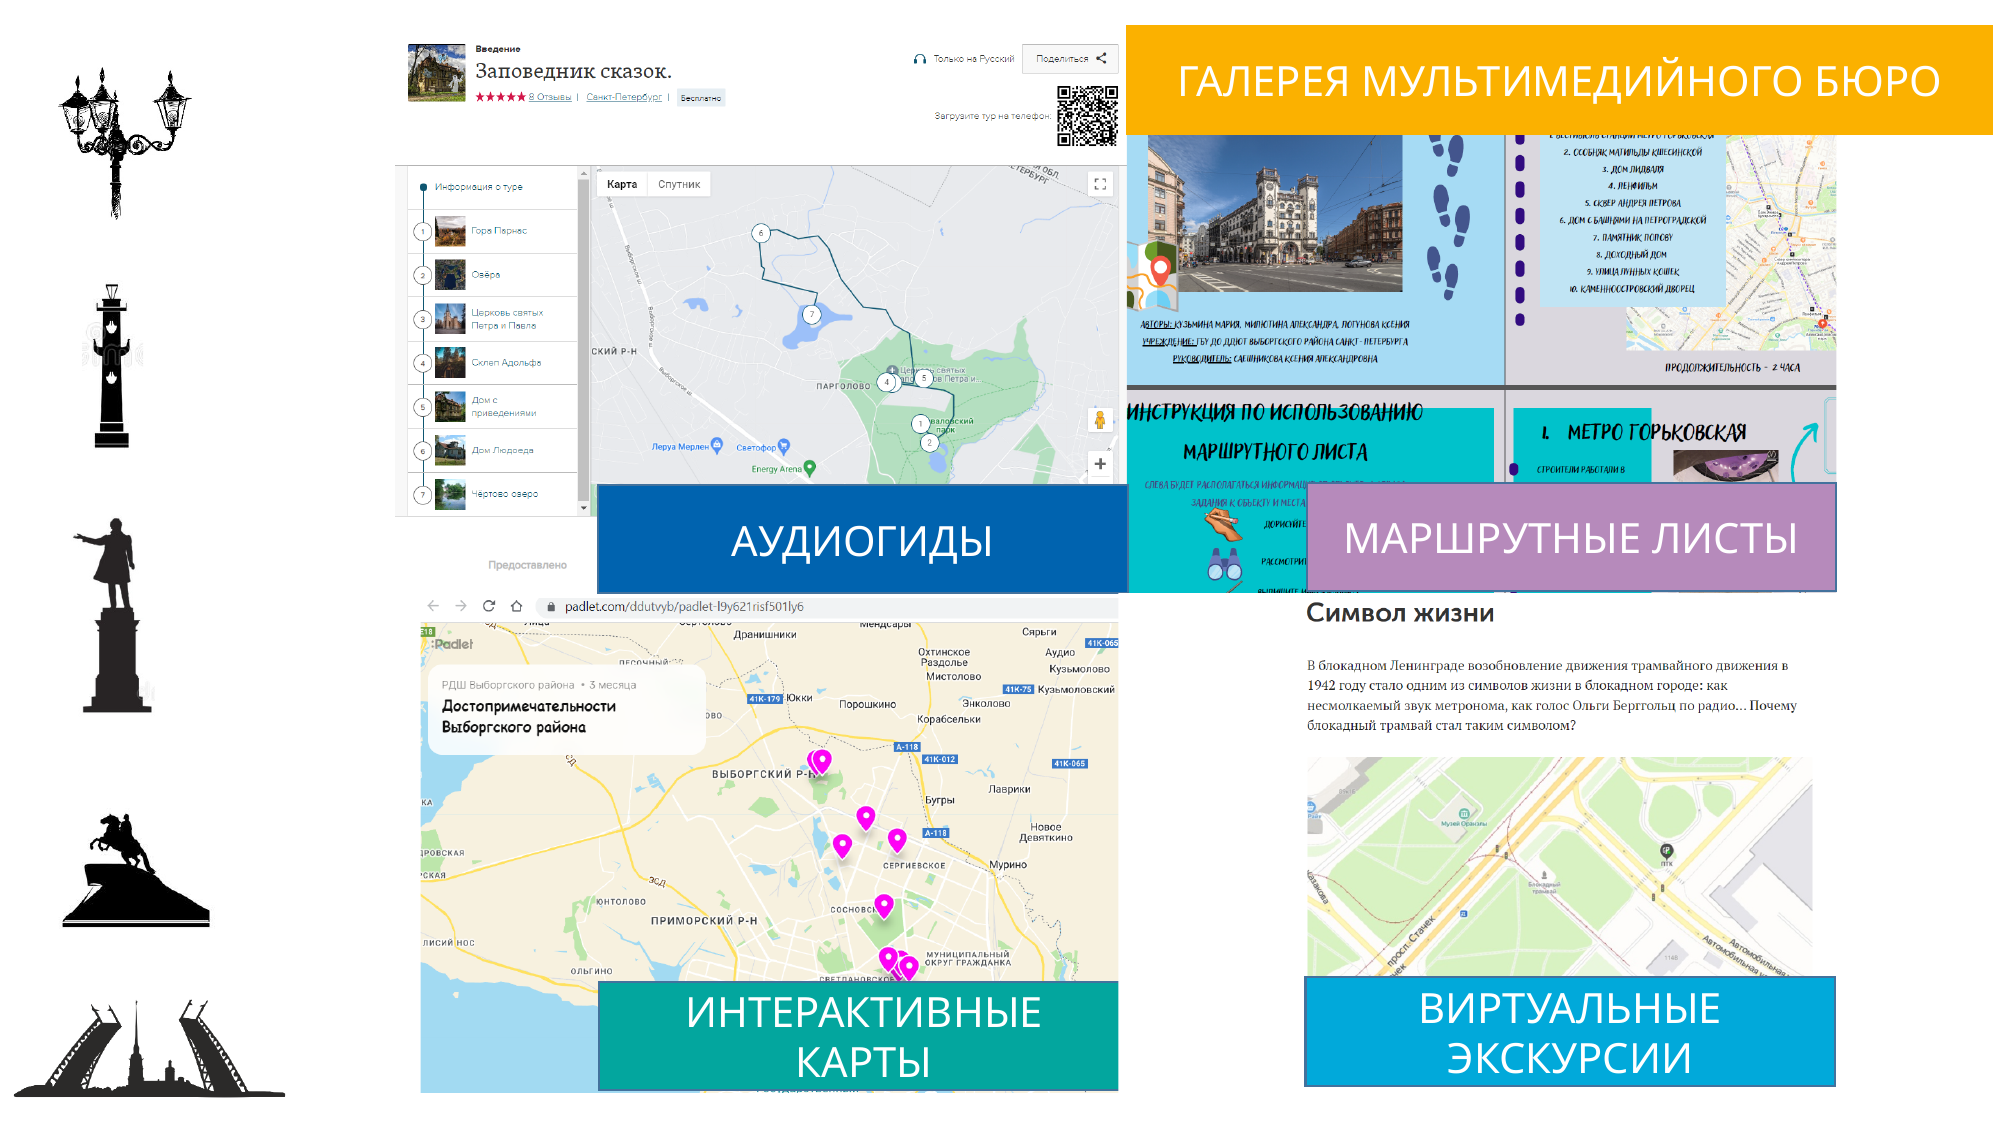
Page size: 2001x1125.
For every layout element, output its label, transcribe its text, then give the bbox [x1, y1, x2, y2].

picture [395, 36, 1848, 1097]
text_box ГАЛЕРЕЯ МУЛЬТИМЕДИЙНОГО БЮРО [1126, 25, 1993, 135]
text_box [13, 67, 286, 1125]
